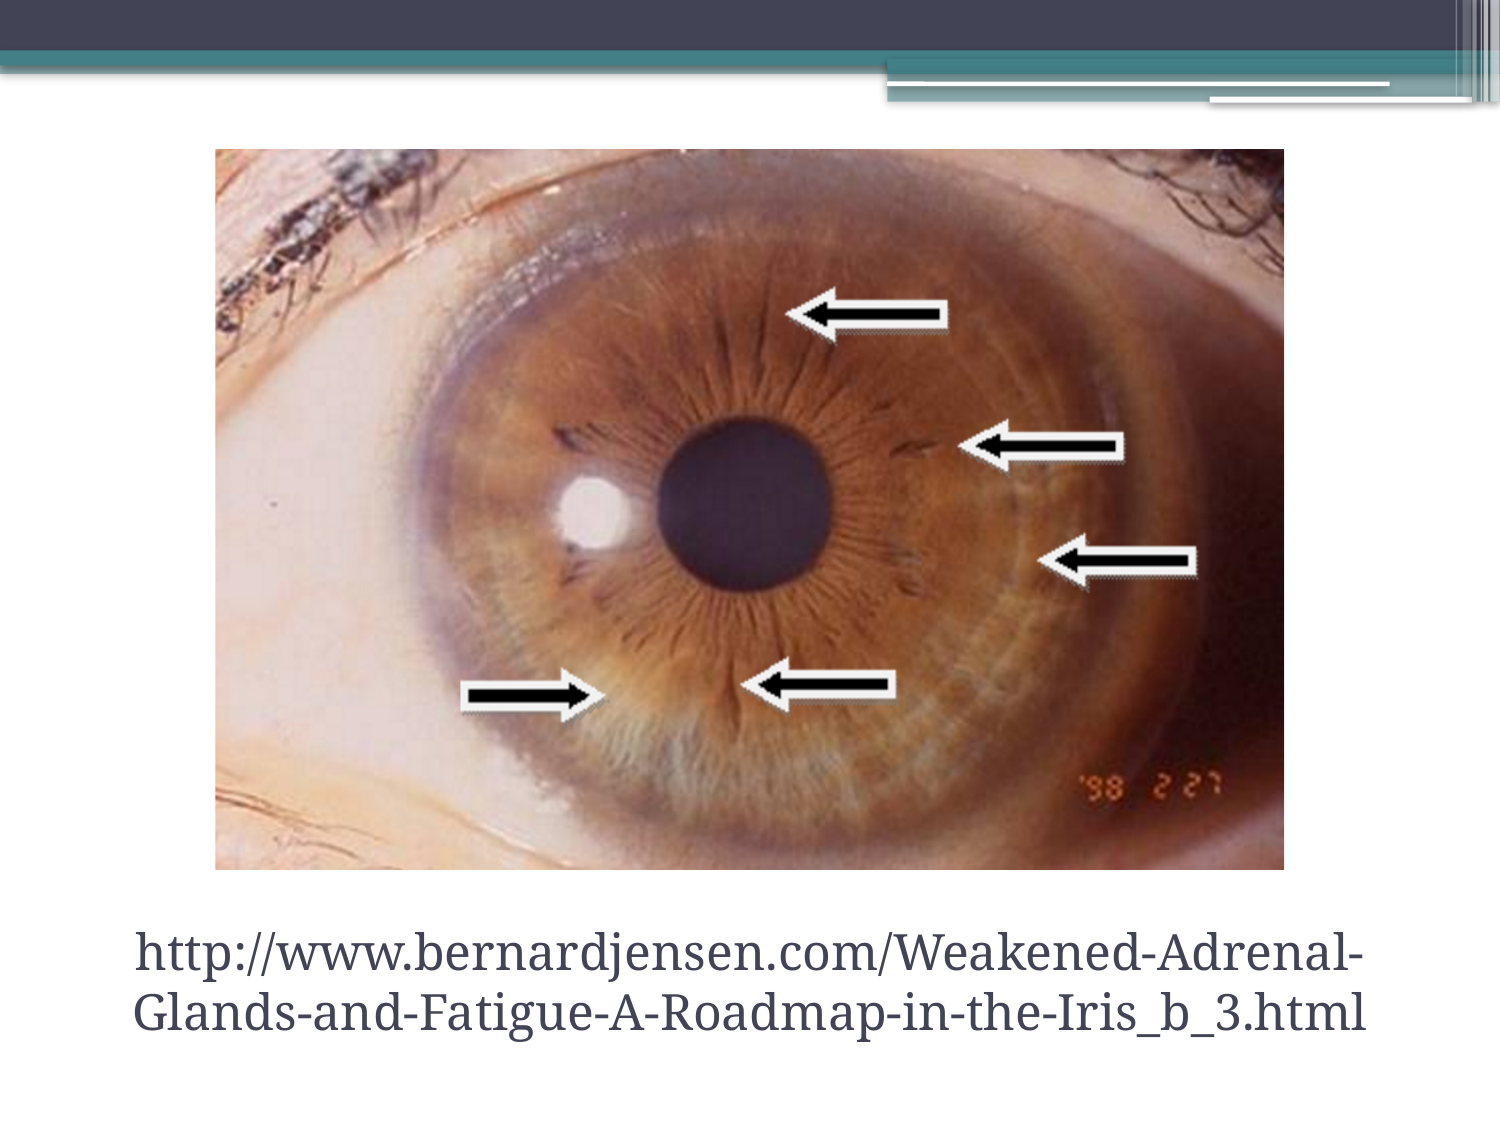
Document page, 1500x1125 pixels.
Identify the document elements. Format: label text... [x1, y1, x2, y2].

picture [215, 149, 1285, 870]
title http://www.bernardjensen.com/Weakened-Adrenal-Glands-and-Fatigue-A-Roadmap-in-the-Iris_b_3.html [75, 893, 1425, 1069]
